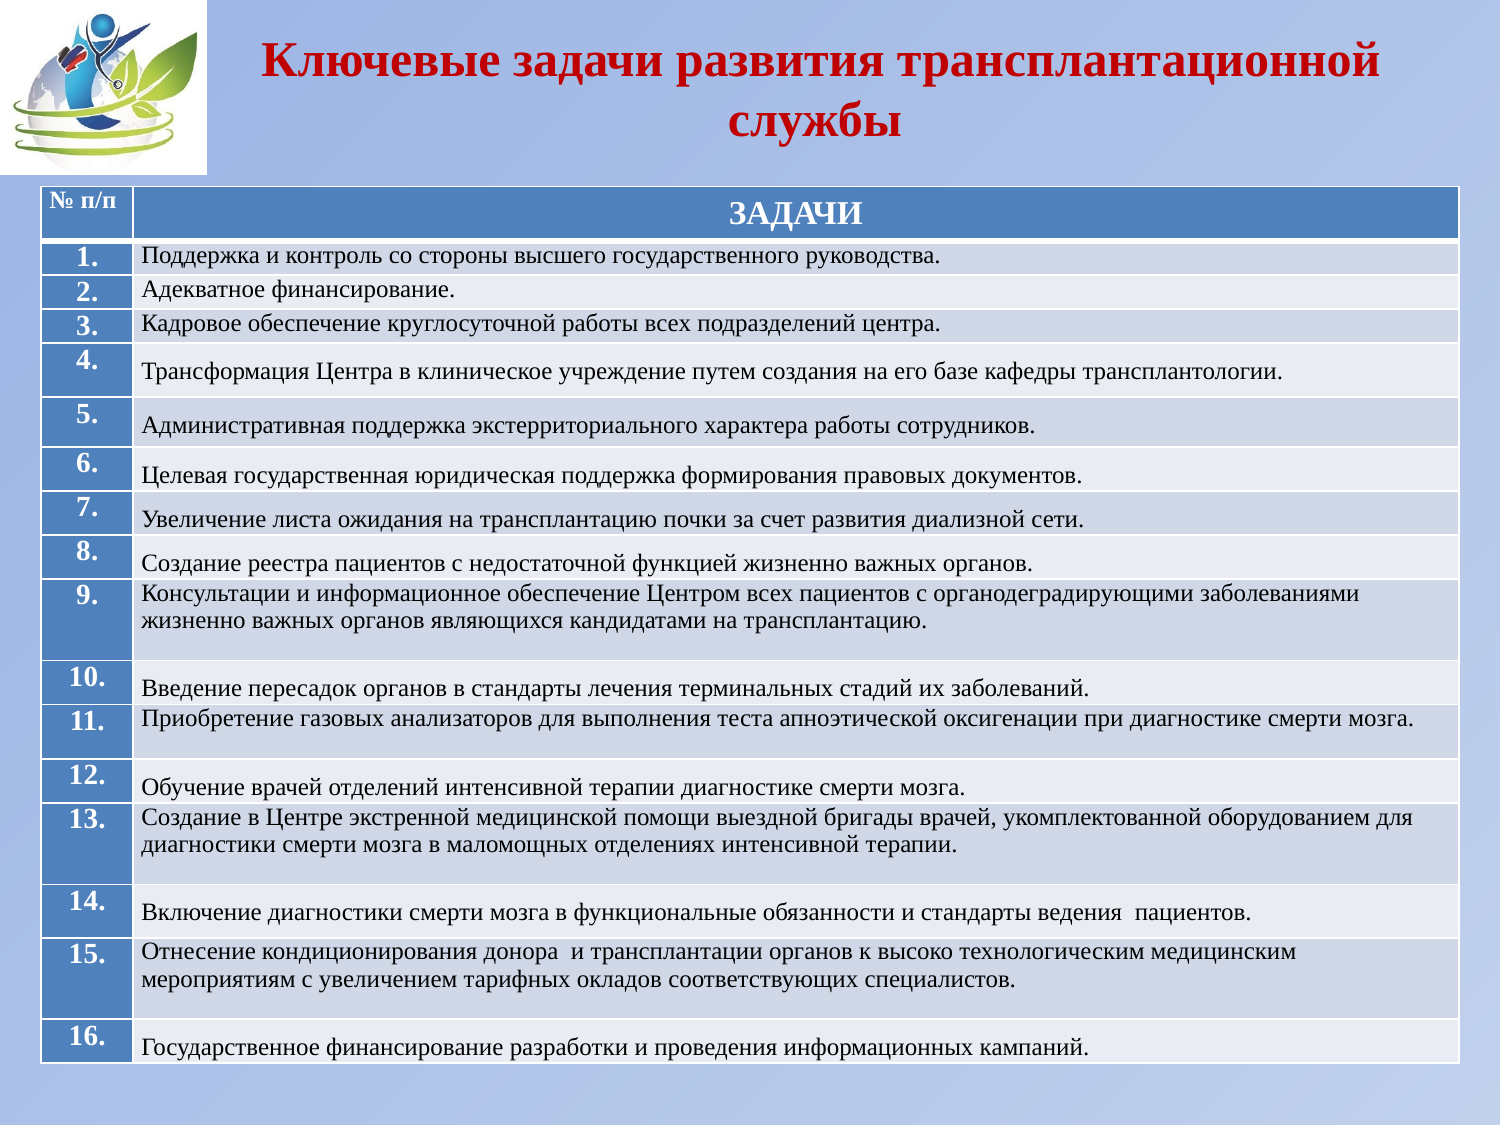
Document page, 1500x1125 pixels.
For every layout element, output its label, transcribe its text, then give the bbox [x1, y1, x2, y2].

table_cell Создание в Центре экстренной медицинской помощи выездной бригады врачей, укомплектованной оборудованием для диагностики смерти мозга в маломощных отделениях интенсивной терапии. [134, 804, 1458, 884]
table_cell 12. [42, 760, 132, 802]
table_cell Введение пересадок органов в стандарты лечения терминальных стадий их заболеваний. [134, 661, 1458, 704]
table_cell 7. [42, 492, 132, 534]
table_cell Обучение врачей отделений интенсивной терапии диагностике смерти мозга. [134, 760, 1458, 802]
table_cell Адекватное финансирование. [134, 276, 1458, 308]
table_cell 3. [42, 310, 132, 342]
table_cell Административная поддержка экстерриториального характера работы сотрудников. [134, 398, 1458, 446]
table_cell 14. [42, 885, 132, 937]
table_cell 10. [42, 661, 132, 704]
table_cell 6. [42, 448, 132, 490]
table_cell 8. [42, 536, 132, 578]
table_cell 5. [42, 398, 132, 446]
table_cell Создание реестра пациентов с недостаточной функцией жизненно важных органов. [134, 536, 1458, 578]
table_cell 15. [42, 939, 132, 1018]
table_cell 11. [42, 705, 132, 758]
table_cell Консультации и информационное обеспечение Центром всех пациентов с органодеградирующими заболеваниями жизненно важных органов являющихся кандидатами на трансплантацию. [134, 580, 1458, 660]
table_cell 2. [42, 276, 132, 308]
table_cell 9. [42, 580, 132, 660]
list Ключевые задачи развития трансплантационной службы [211, 18, 1424, 126]
table_cell 4. [42, 344, 132, 396]
table_cell Государственное финансирование разработки и проведения информационных кампаний. [134, 1020, 1458, 1062]
table_cell Кадровое обеспечение круглосуточной работы всех подразделений центра. [134, 310, 1458, 342]
table_cell 16. [42, 1020, 132, 1062]
table_cell Трансформация Центра в клиническое учреждение путем создания на его базе кафедры трансплантологии. [134, 344, 1458, 396]
table_cell Включение диагностики смерти мозга в функциональные обязанности и стандарты ведения пациентов. [134, 885, 1458, 937]
table_cell 13. [42, 804, 132, 884]
table_cell Отнесение кондиционирования донора и трансплантации органов к высоко технологическим медицинским мероприятиям с увеличением тарифных окладов соответствующих специалистов. [134, 939, 1458, 1018]
table_cell Поддержка и контроль со стороны высшего государственного руководства. [134, 244, 1458, 274]
table_cell Приобретение газовых анализаторов для выполнения теста апноэтической оксигенации при диагностике смерти мозга. [134, 705, 1458, 758]
picture [0, 0, 207, 175]
table_cell Целевая государственная юридическая поддержка формирования правовых документов. [134, 448, 1458, 490]
table_header ЗАДАЧИ [134, 187, 1458, 238]
table_header № п/п [42, 187, 132, 238]
table_cell 1. [42, 244, 132, 274]
table_cell Увеличение листа ожидания на трансплантацию почки за счет развития диализной сети. [134, 492, 1458, 534]
